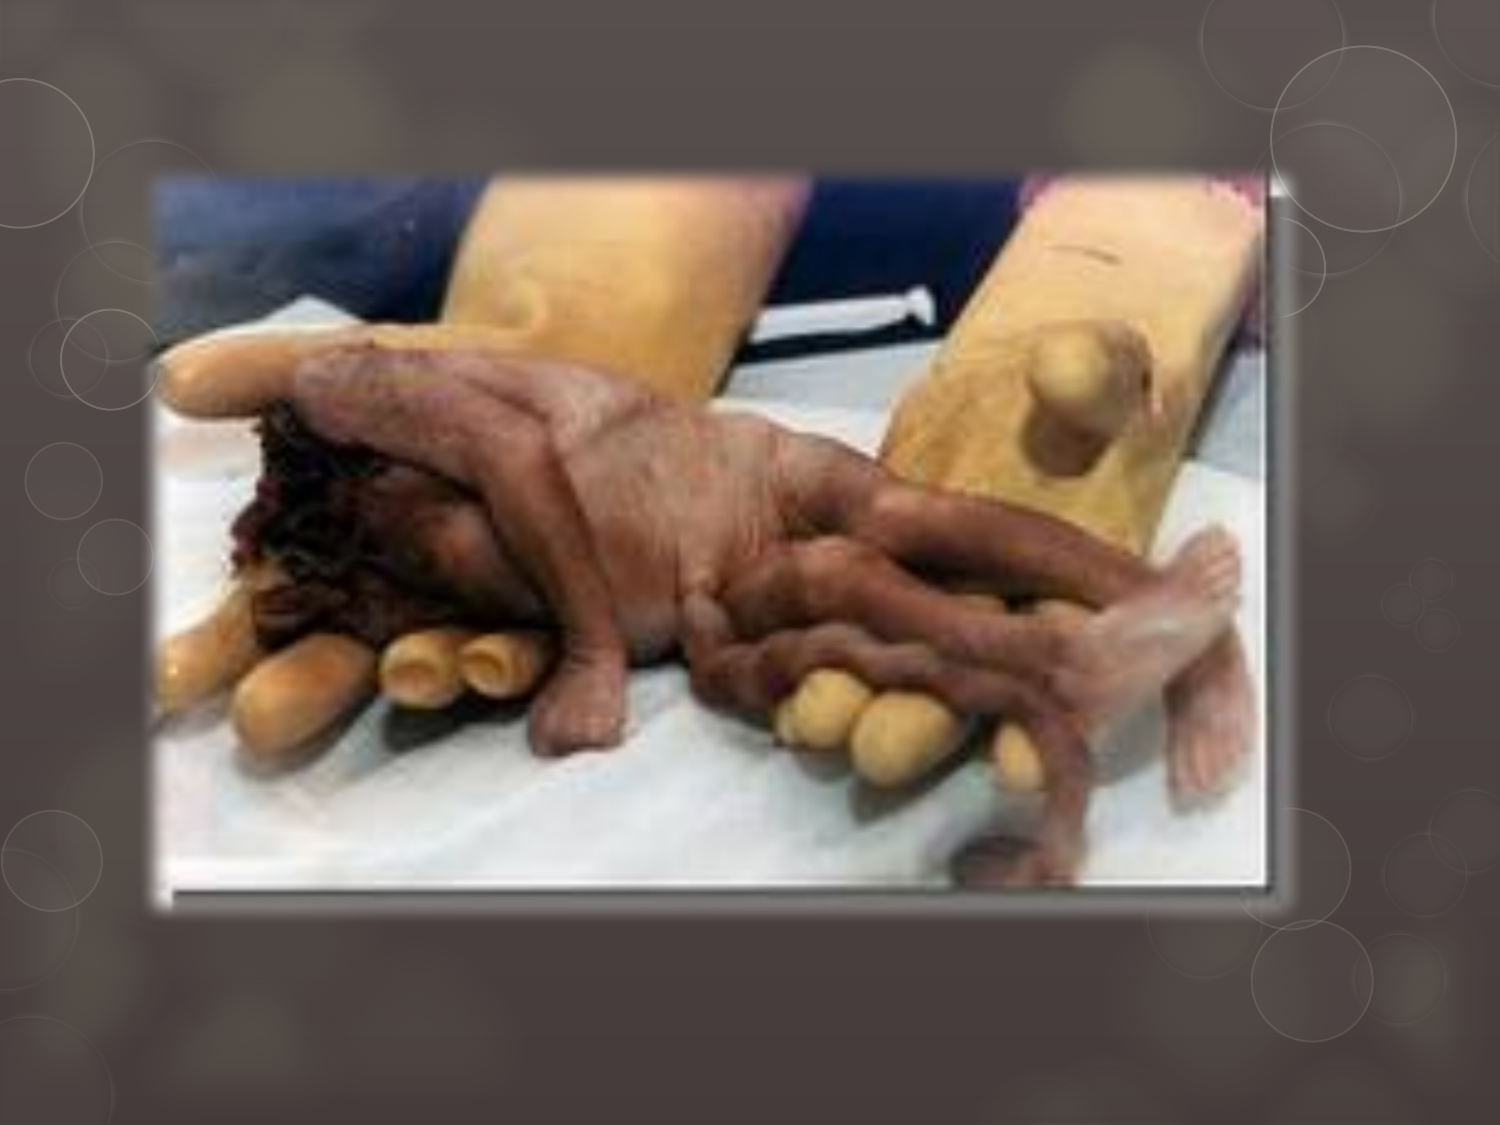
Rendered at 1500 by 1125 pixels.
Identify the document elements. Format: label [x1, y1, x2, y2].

picture [137, 161, 1305, 926]
